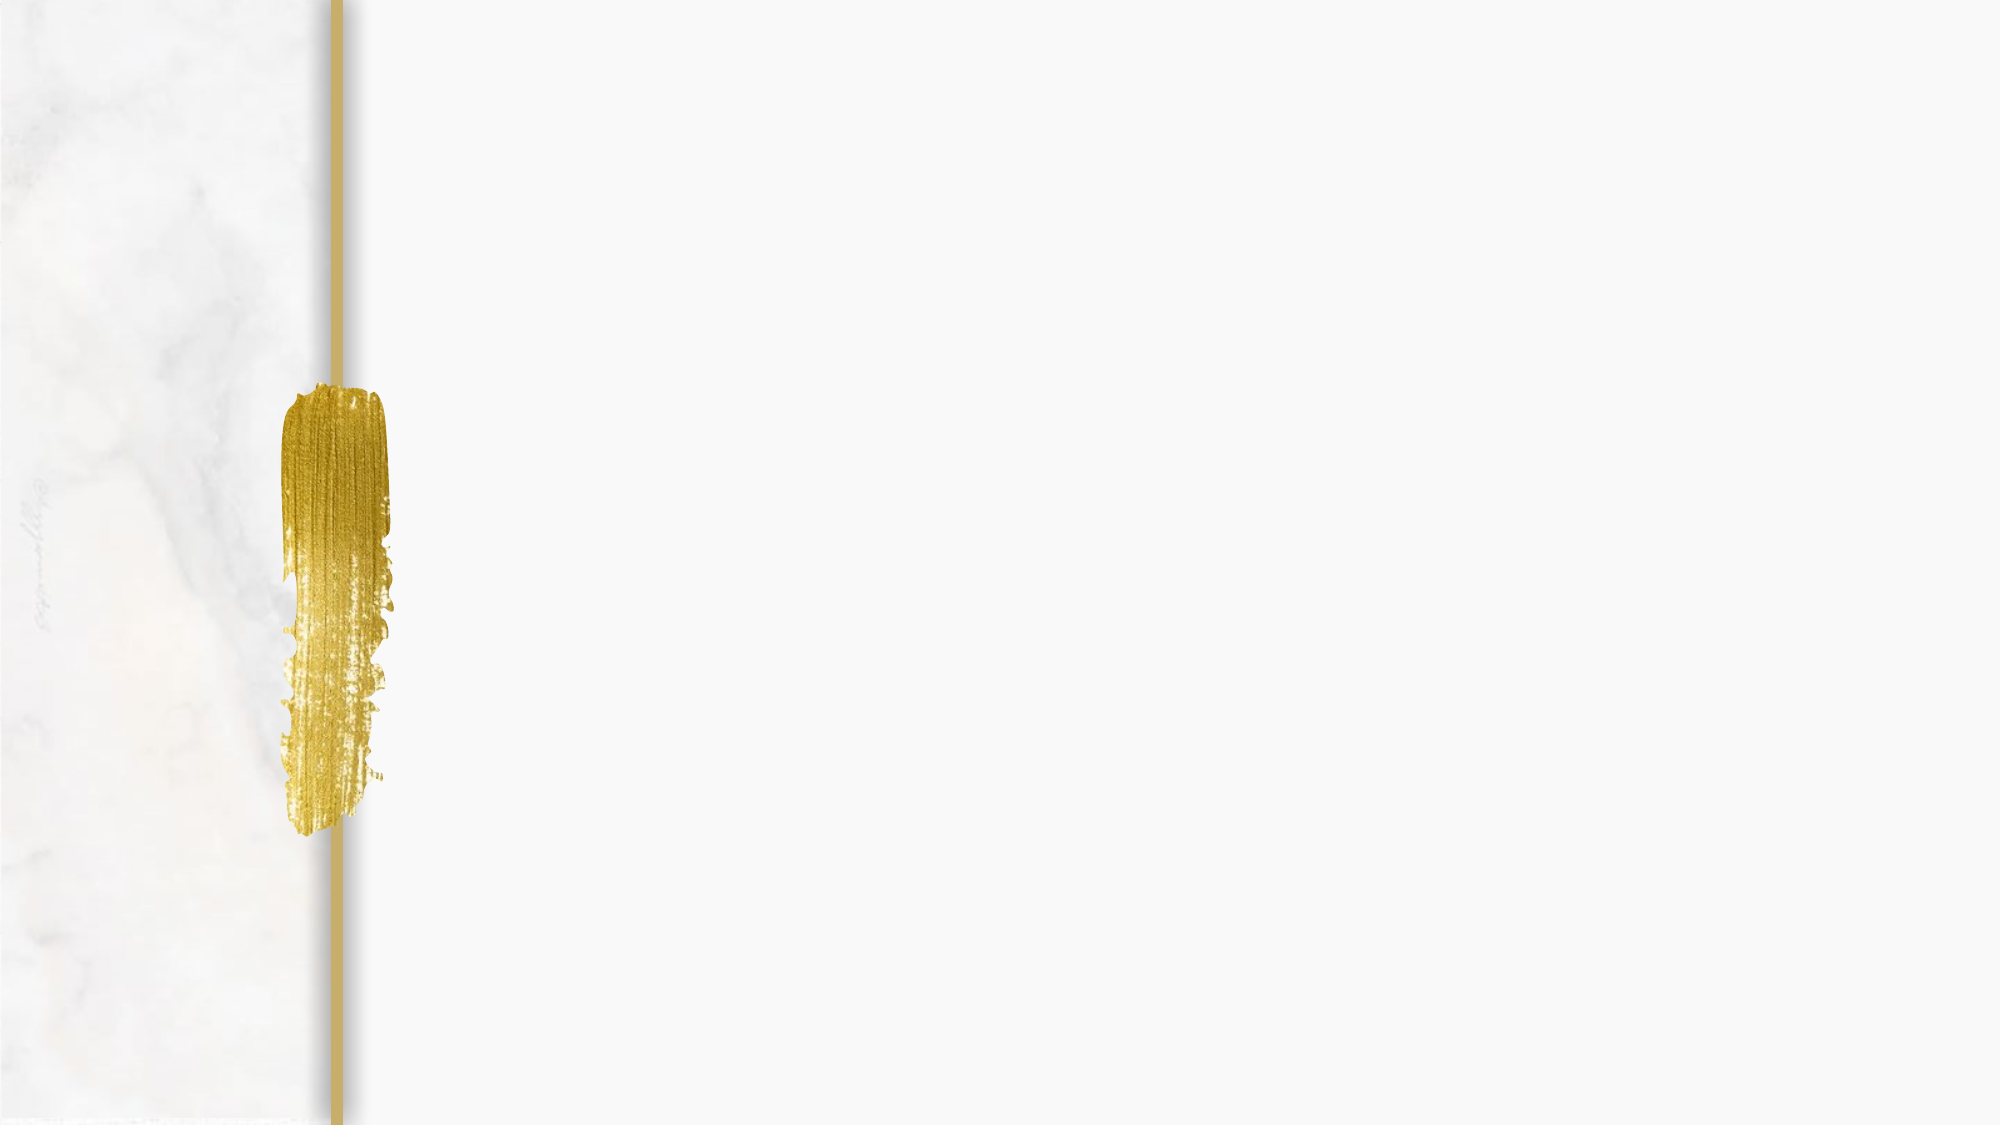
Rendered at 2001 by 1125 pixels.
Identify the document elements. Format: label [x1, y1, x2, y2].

text_box [0, 0, 395, 1125]
